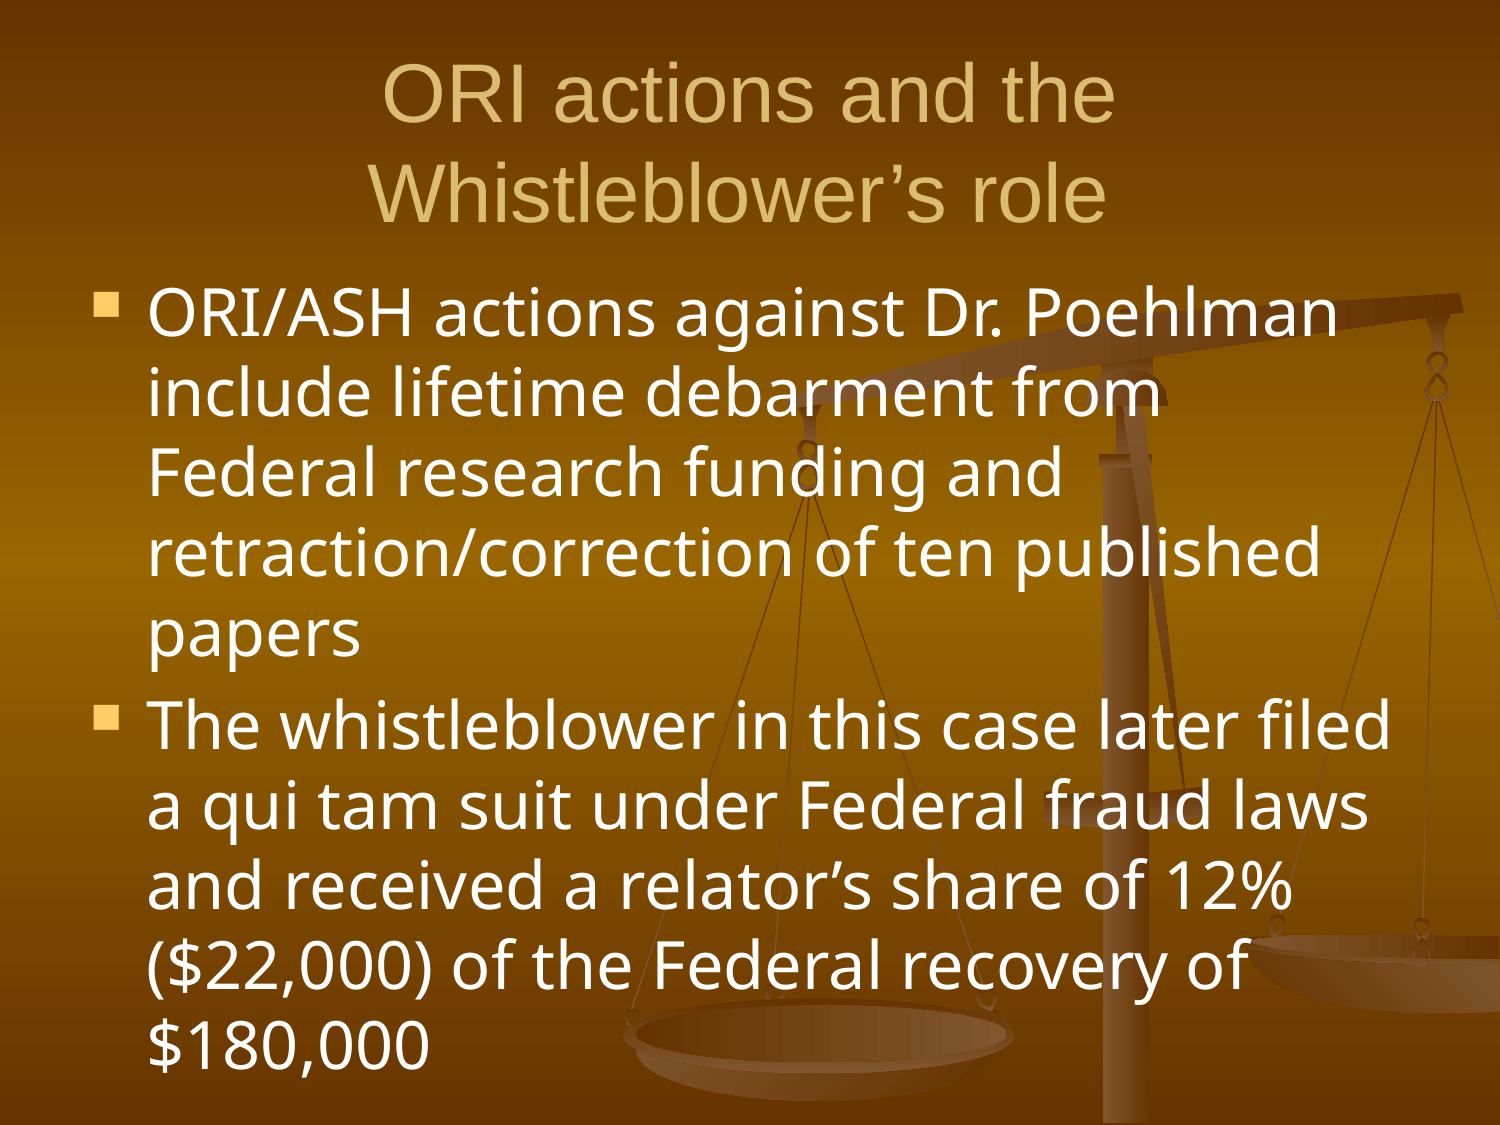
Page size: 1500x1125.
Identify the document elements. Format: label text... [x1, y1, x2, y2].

title ORI actions and the Whistleblower’s role [74, 45, 1426, 234]
list ORI/ASH actions against Dr. Poehlman include lifetime debarment from Federal research funding and retraction/correction of ten published papers The whistleblower in this case later filed a qui tam suit under Federal fraud laws and received a relator’s share of 12% ($22,000) of the Federal recovery of $180,000 [74, 262, 1426, 1063]
